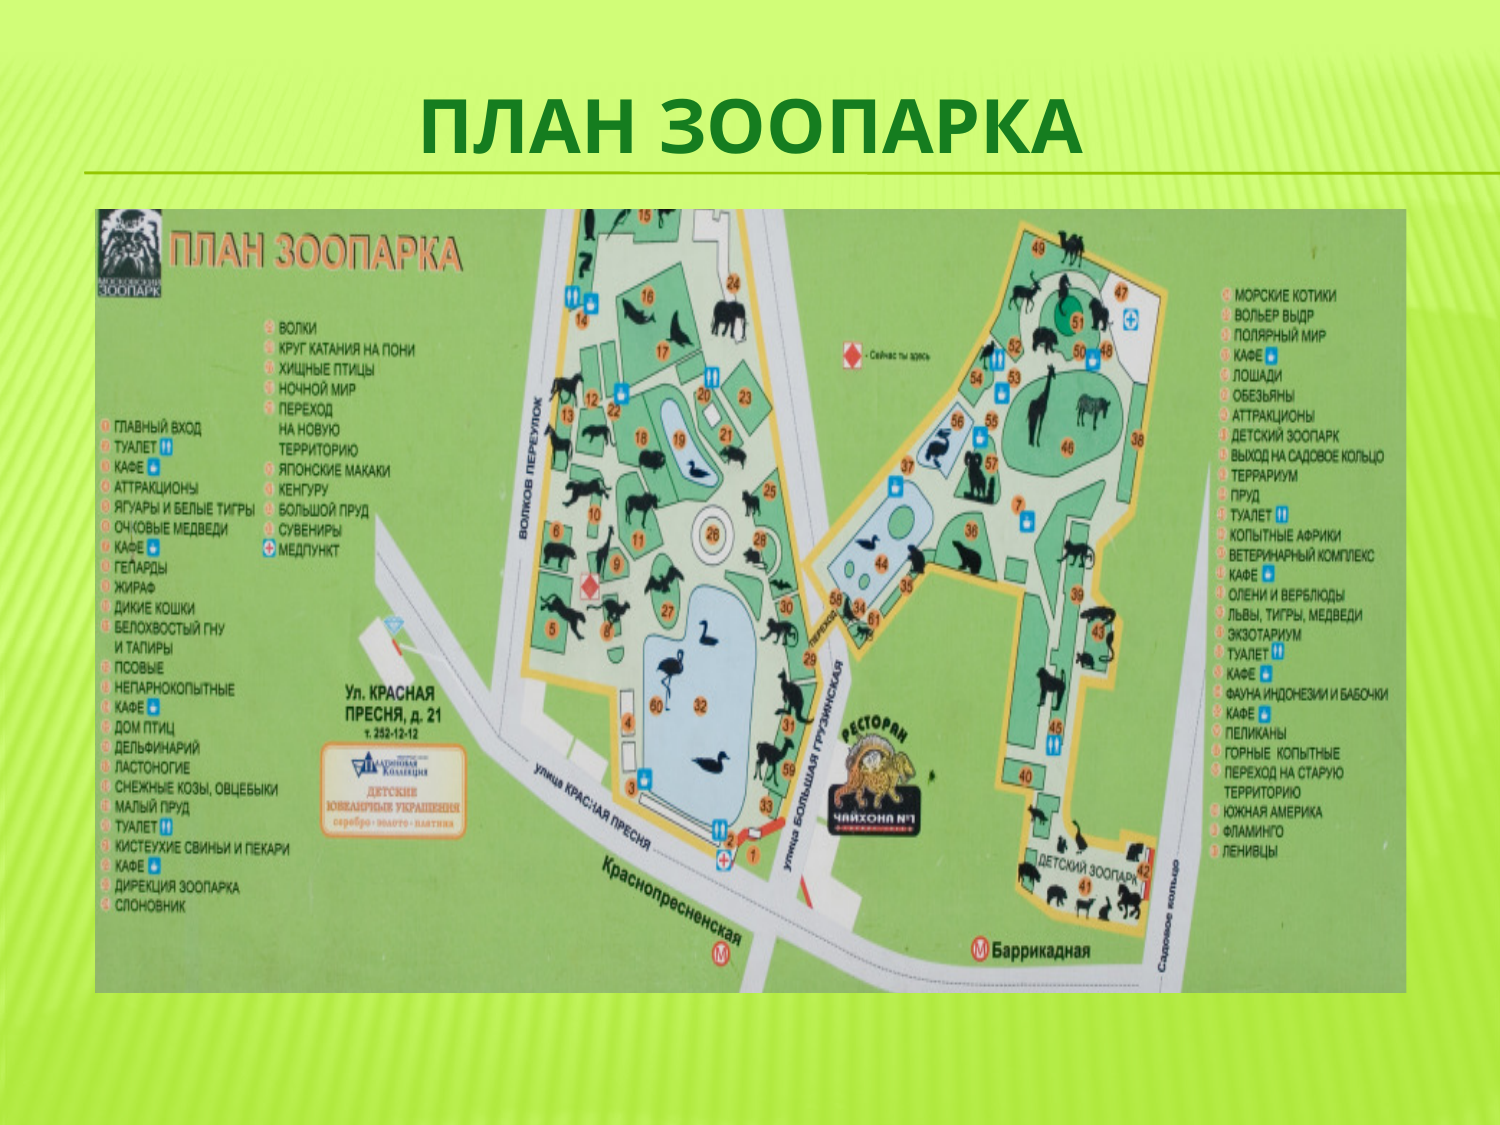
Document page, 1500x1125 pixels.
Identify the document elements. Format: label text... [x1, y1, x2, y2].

title План зоопарка [38, 54, 1464, 193]
picture [94, 209, 1407, 993]
